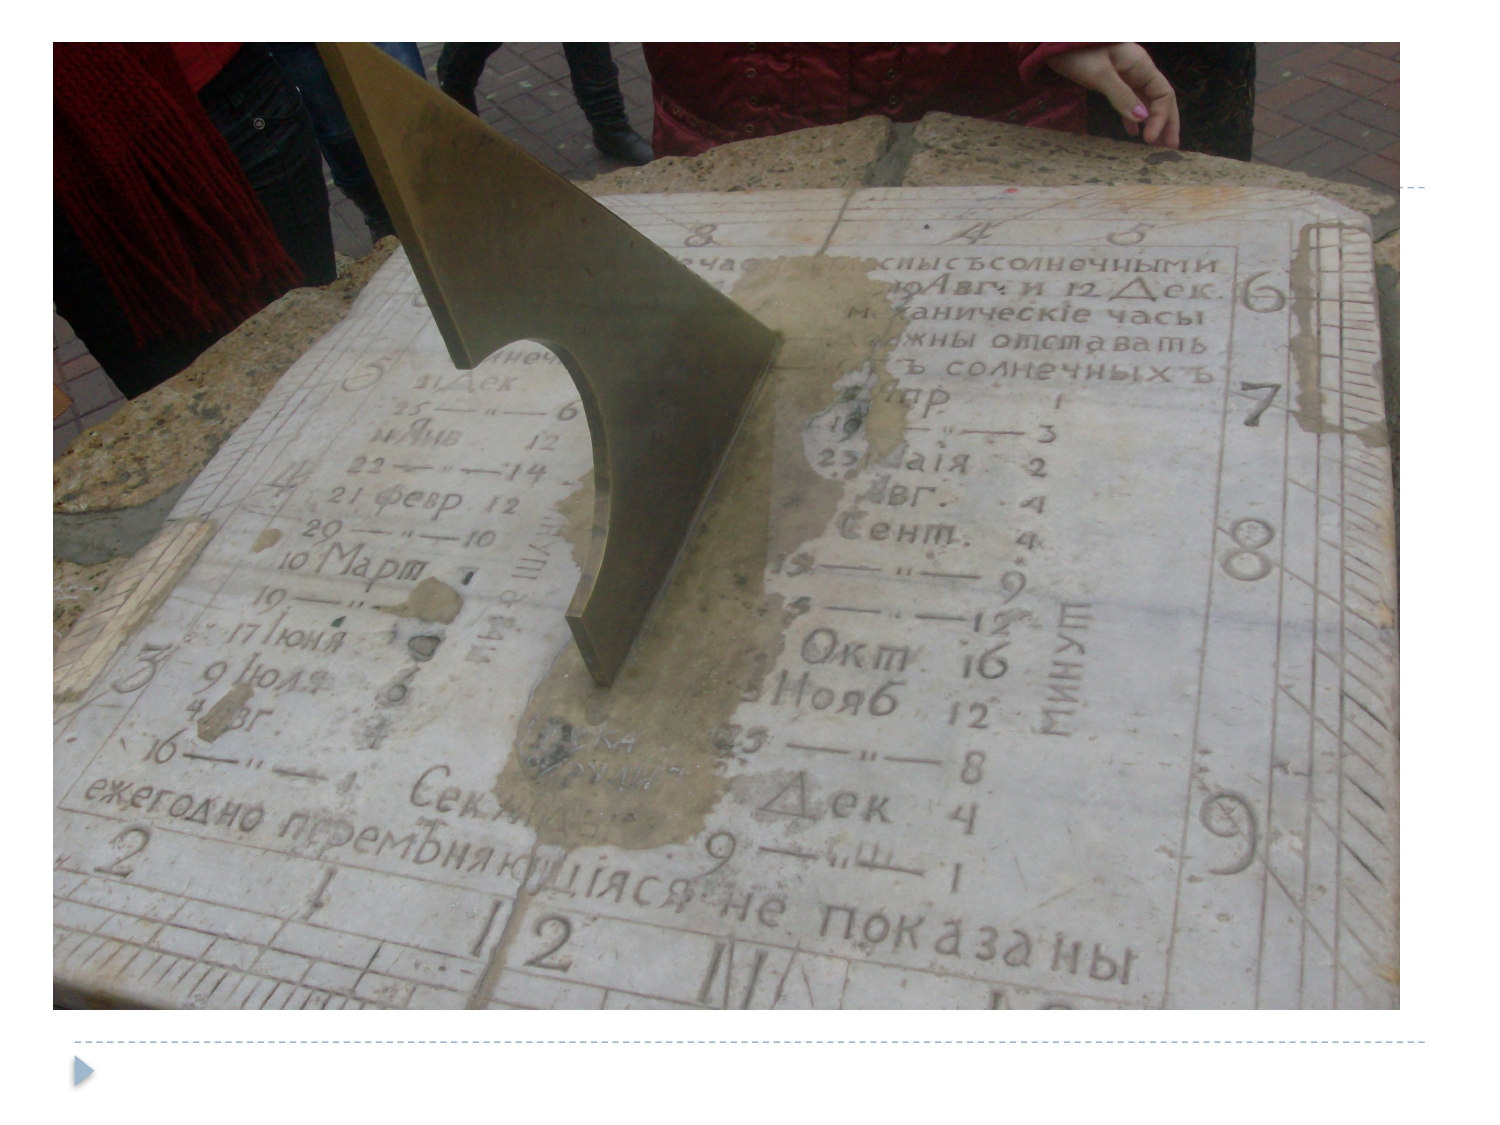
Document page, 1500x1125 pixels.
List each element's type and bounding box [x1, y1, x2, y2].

list [52, 42, 1400, 1011]
